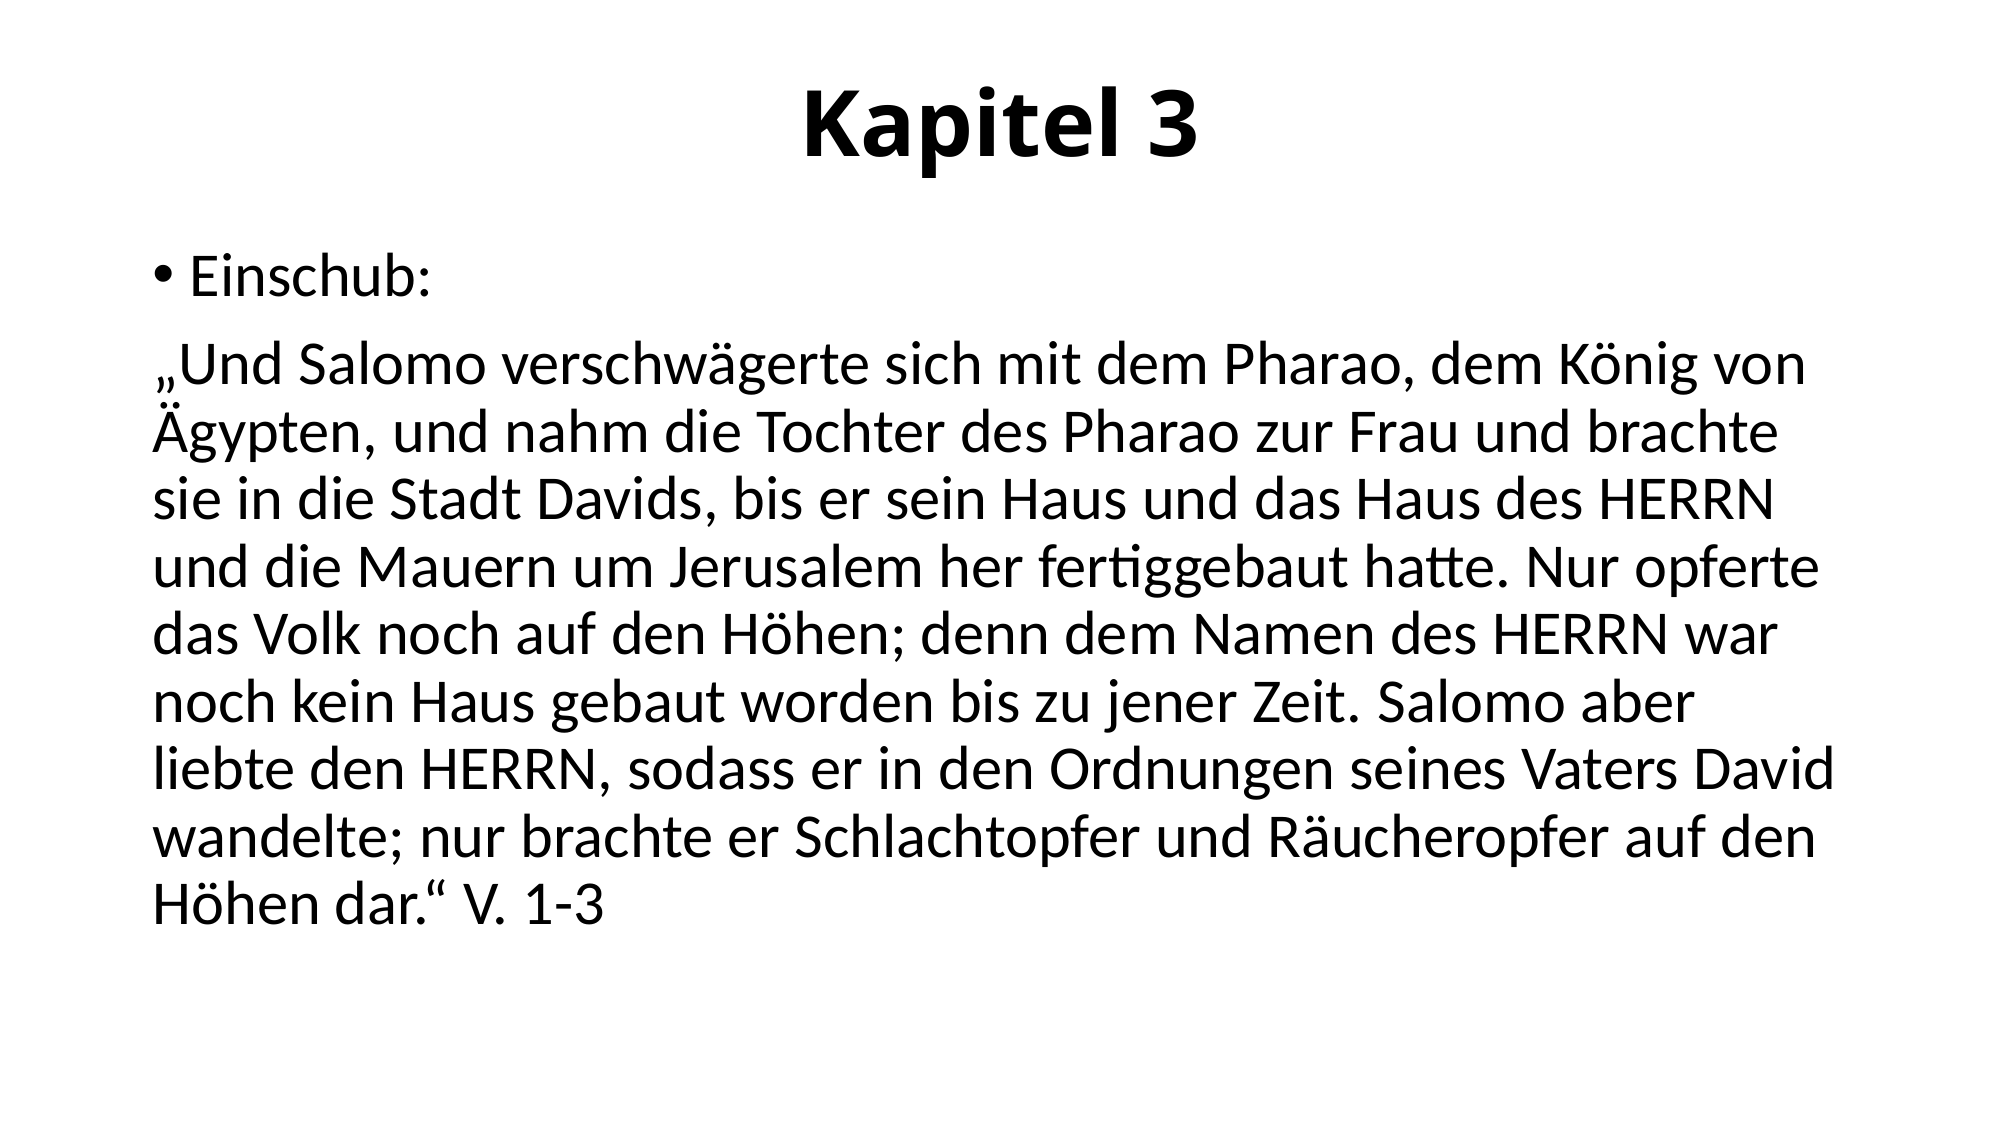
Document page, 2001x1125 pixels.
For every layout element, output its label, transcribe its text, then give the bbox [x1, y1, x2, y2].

title Kapitel 3 [137, 59, 1863, 194]
list Einschub: „Und Salomo verschwägerte sich mit dem Pharao, dem König von Ägypten, und nahm die Tochter des Pharao zur Frau und brachte sie in die Stadt Davids, bis er sein Haus und das Haus des HERRN und die Mauern um Jerusalem her fertiggebaut hatte. Nur opferte das Volk noch auf den Höhen; denn dem Namen des HERRN war noch kein Haus gebaut worden bis zu jener Zeit. Salomo aber liebte den HERRN, sodass er in den Ordnungen seines Vaters David wandelte; nur brachte er Schlachtopfer und Räucheropfer auf den Höhen dar.“ V. 1-3 [137, 235, 1863, 950]
